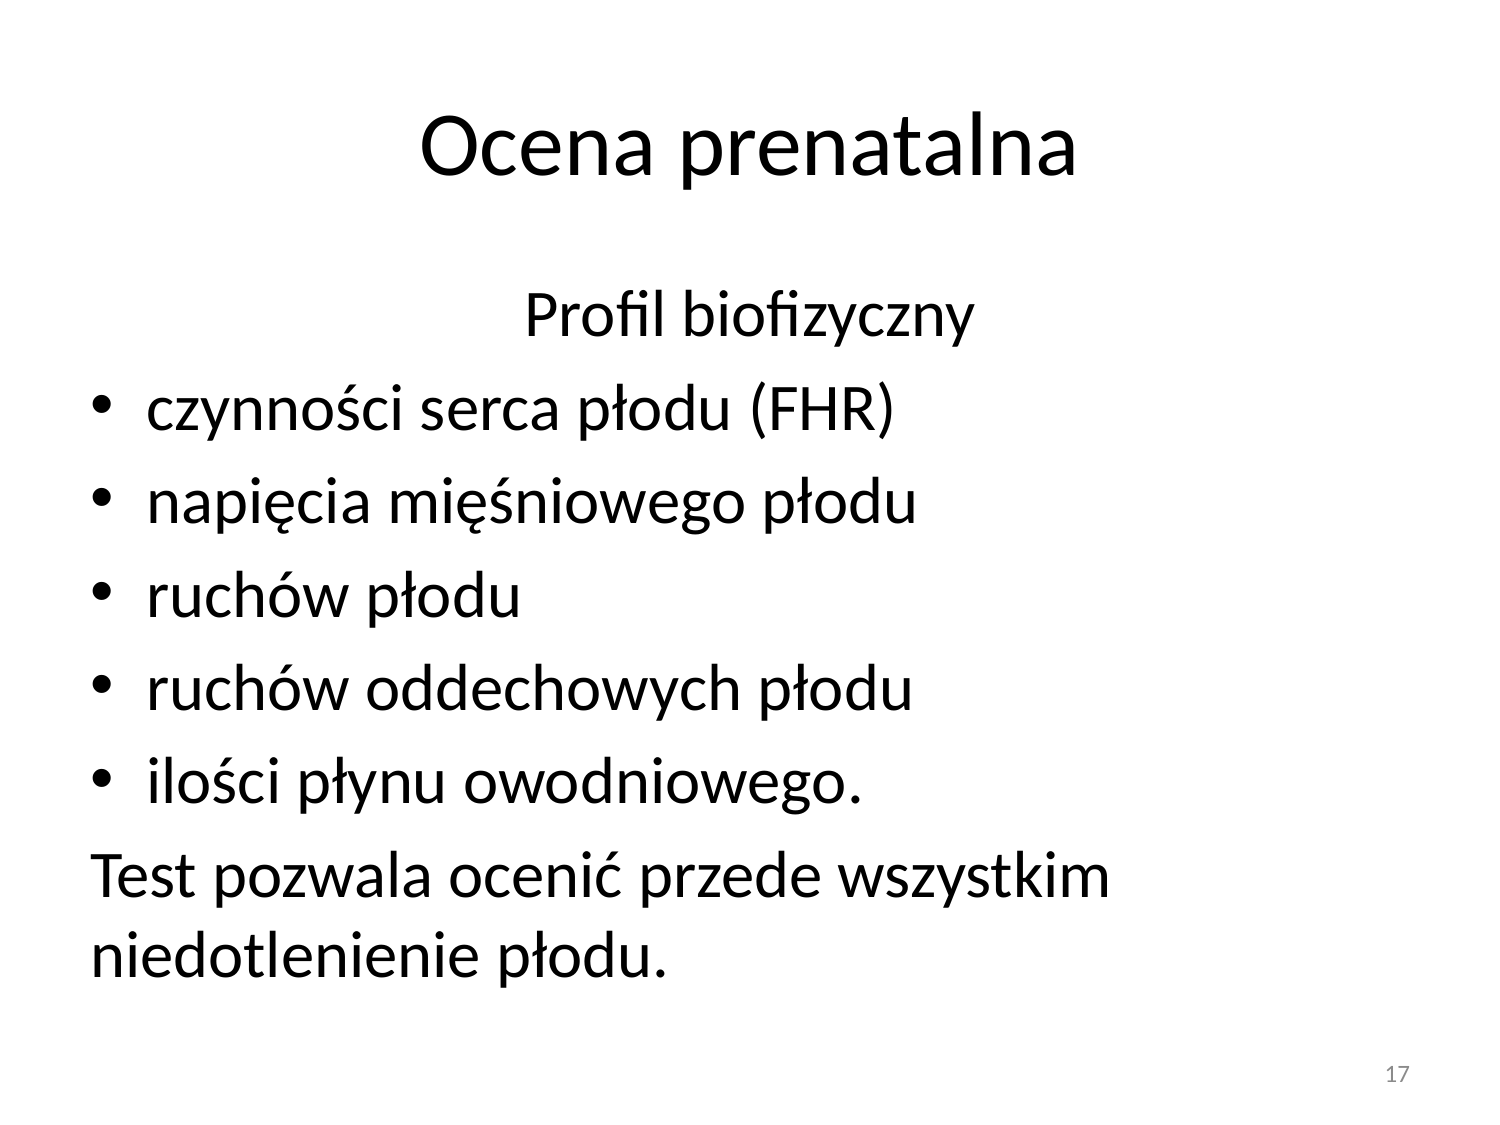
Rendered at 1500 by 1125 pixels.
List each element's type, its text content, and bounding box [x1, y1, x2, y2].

list Profil biofizyczny czynności serca płodu (FHR) napięcia mięśniowego płodu ruchów płodu ruchów oddechowych płodu ilości płynu owodniowego. Test pozwala ocenić przede wszystkim niedotlenienie płodu. [75, 262, 1425, 1005]
slide_number 17 [1074, 1042, 1425, 1103]
title Ocena prenatalna [75, 45, 1425, 233]
